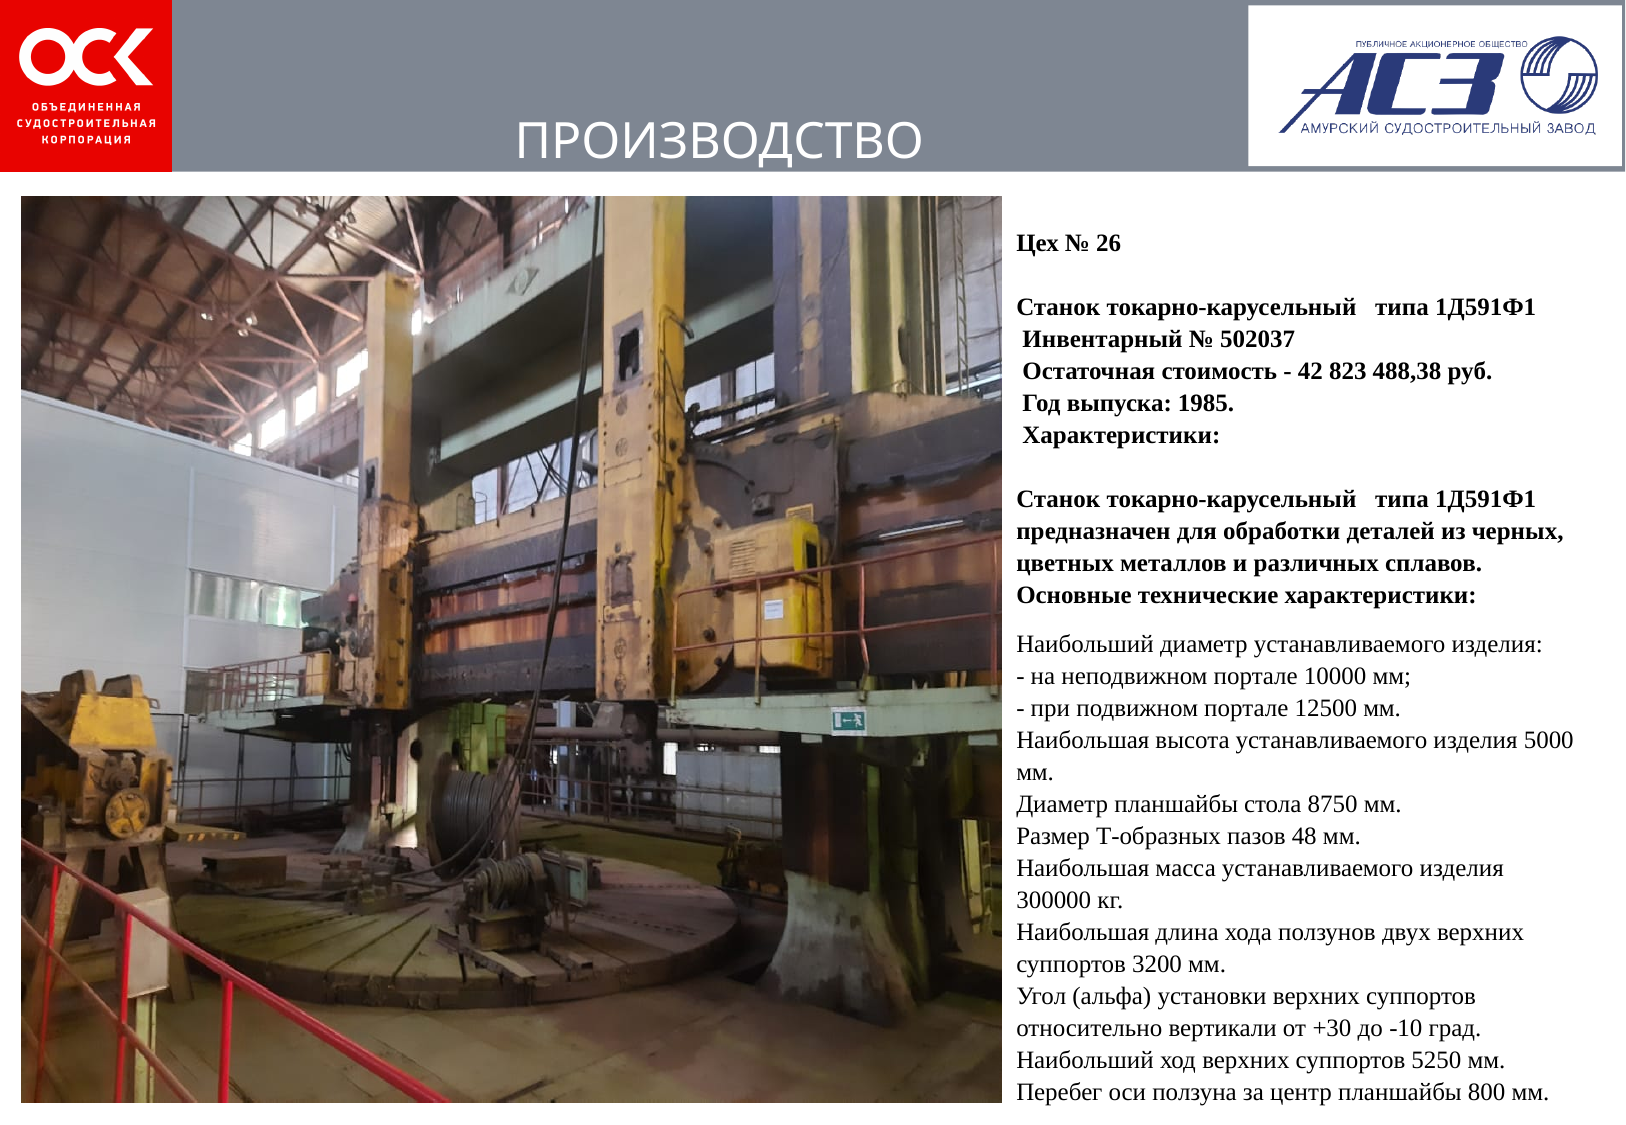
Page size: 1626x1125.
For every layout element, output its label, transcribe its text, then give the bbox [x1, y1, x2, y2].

text_box [1598, 4, 1623, 168]
text_box Цех № 26 Станок токарно-карусельный типа 1Д591Ф1 Инвентарный № 502037 Остаточная стоимость - 42 823 488,38 руб. Год выпуска: 1985. Характеристики: Станок токарно-карусельный типа 1Д591Ф1 предназначен для обработки деталей из черных, цветных металлов и различных сплавов. Основные технические характеристики: Наибольший диаметр устанавливаемого изделия: - на неподвижном портале 10000 мм; - при подвижном портале 12500 мм. Наибольшая высота устанавливаемого изделия 5000 мм. Диаметр планшайбы стола 8750 мм. Размер Т-образных пазов 48 мм. Наибольшая масса устанавливаемого изделия 300000 кг. Наибольшая длина хода ползунов двух верхних суппортов 3200 мм. Угол (альфа) установки верхних суппортов относительно вертикали от +30 до -10 град. Наибольший ход верхних суппортов 5250 мм. Перебег оси ползуна за центр планшайбы 800 мм. [1001, 0, 1598, 1125]
picture [20, 196, 1002, 1104]
picture [1278, 36, 1598, 136]
list ПРОИЗВОДСТВО [174, 0, 1001, 195]
picture [0, 0, 172, 172]
